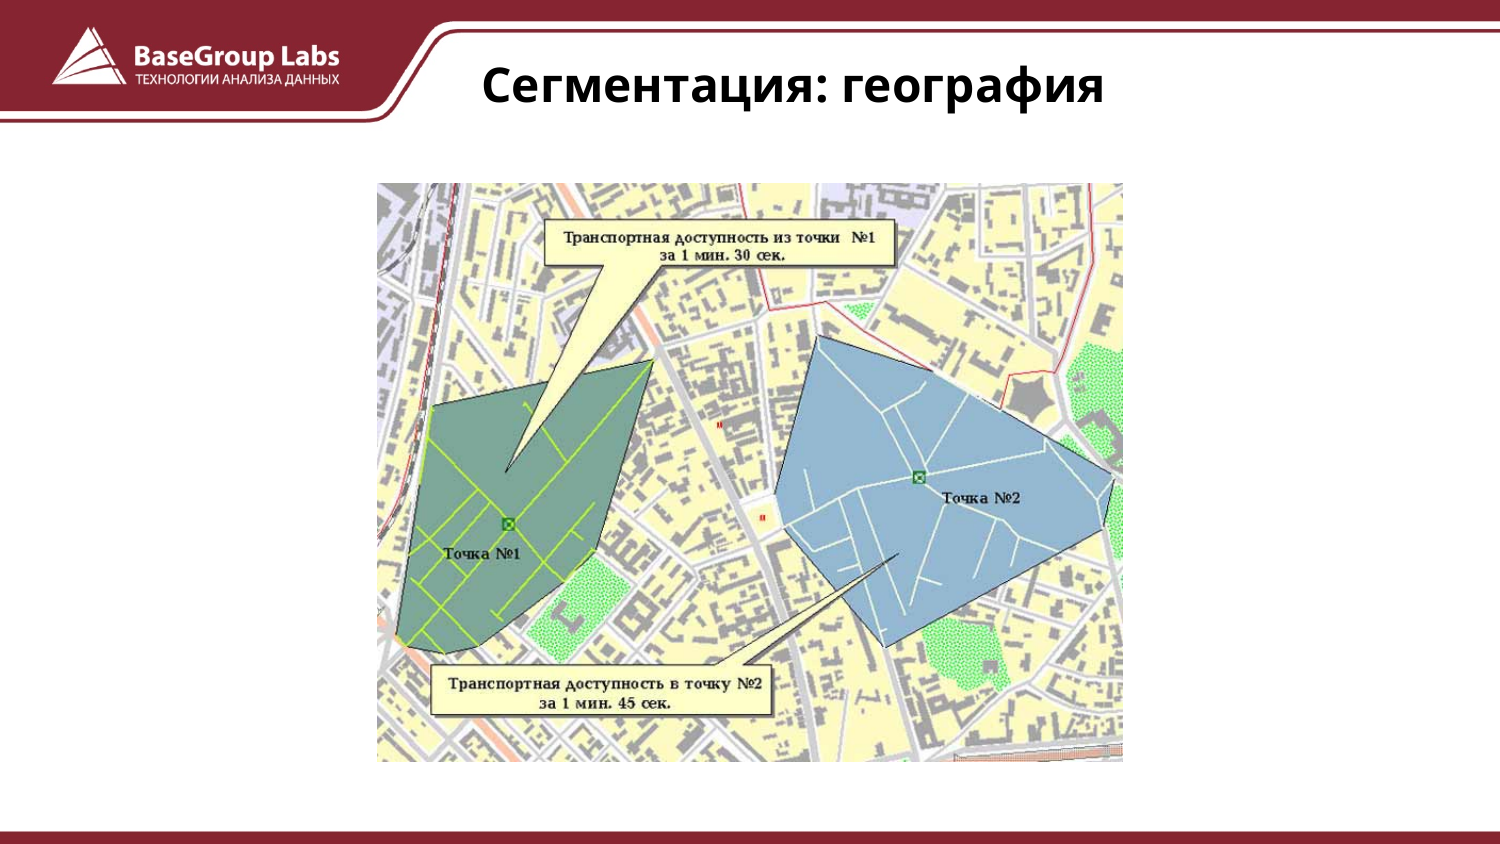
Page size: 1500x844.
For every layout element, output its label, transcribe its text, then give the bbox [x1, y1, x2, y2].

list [377, 182, 1123, 763]
picture [0, 0, 1500, 844]
title Сегментация: география [466, 43, 1463, 124]
